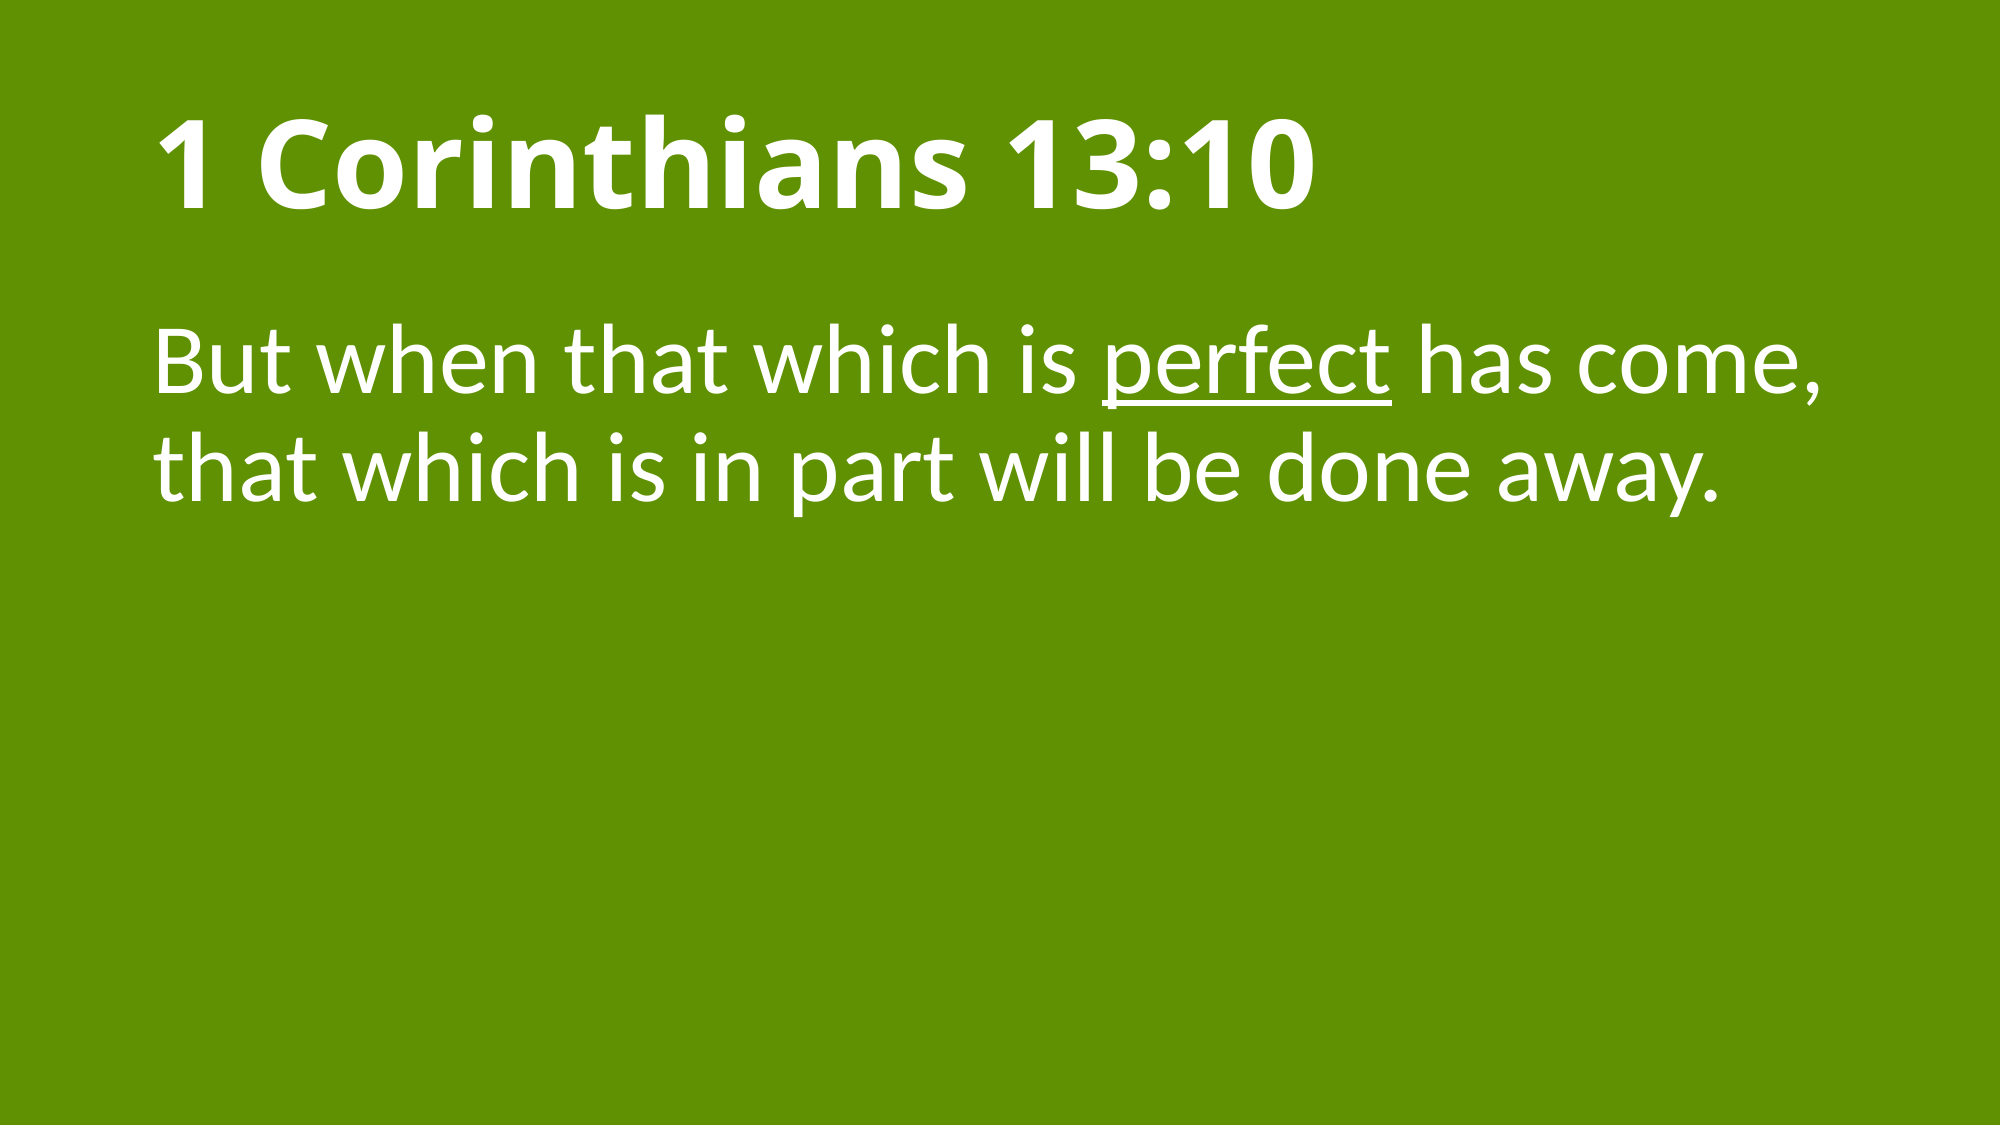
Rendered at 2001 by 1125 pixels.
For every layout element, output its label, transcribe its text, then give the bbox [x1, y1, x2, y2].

list But when that which is perfect has come, that which is in part will be done away. [137, 299, 1863, 1014]
title 1 Corinthians 13:10 [137, 59, 1863, 278]
